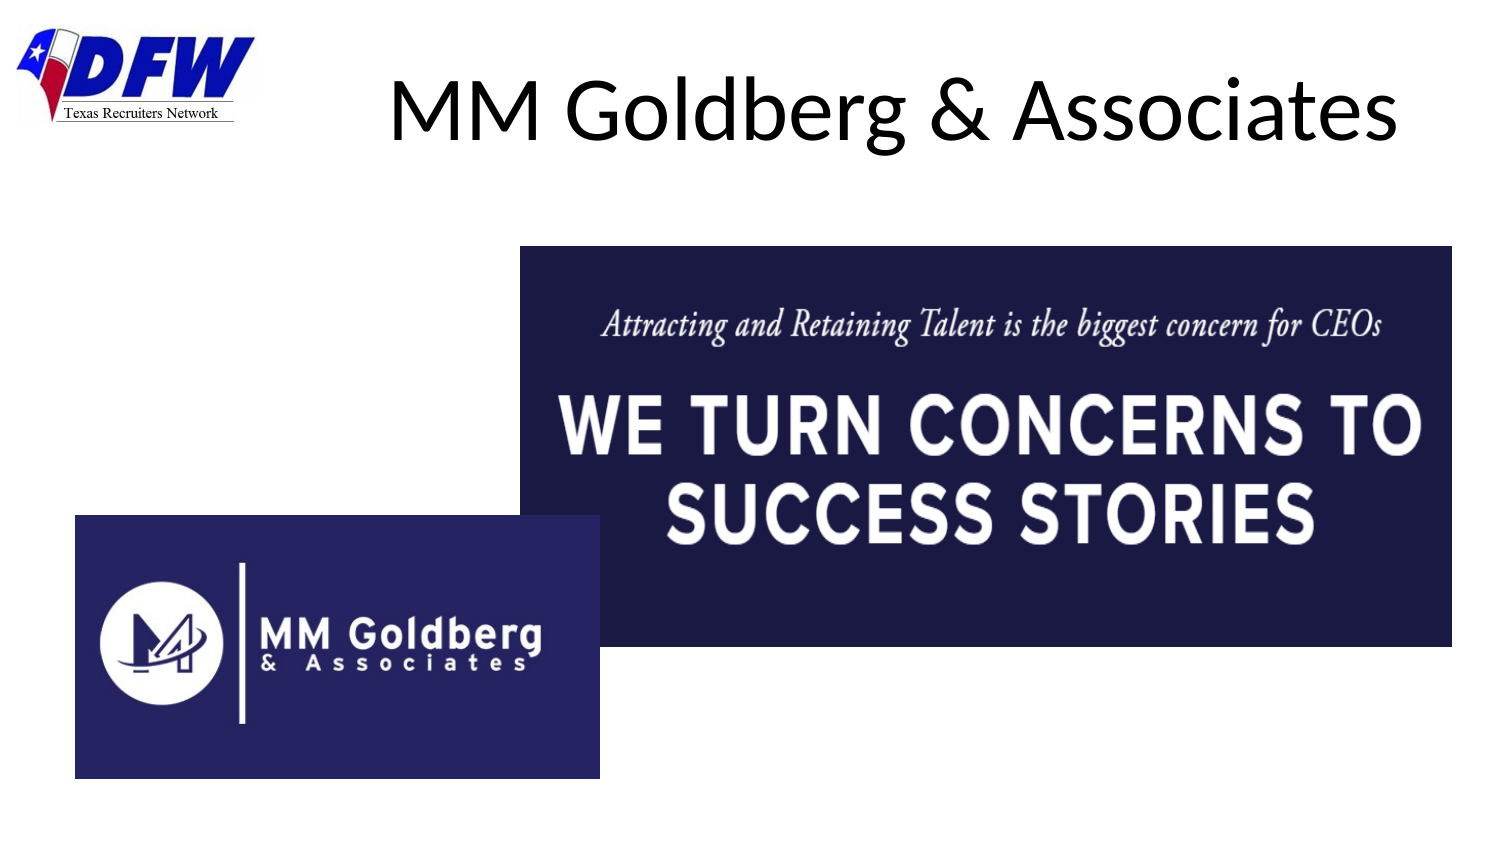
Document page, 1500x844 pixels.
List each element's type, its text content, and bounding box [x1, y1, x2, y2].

picture [0, 5, 275, 145]
picture [74, 246, 1452, 779]
text_box MM Goldberg & Associates [372, 41, 1450, 167]
